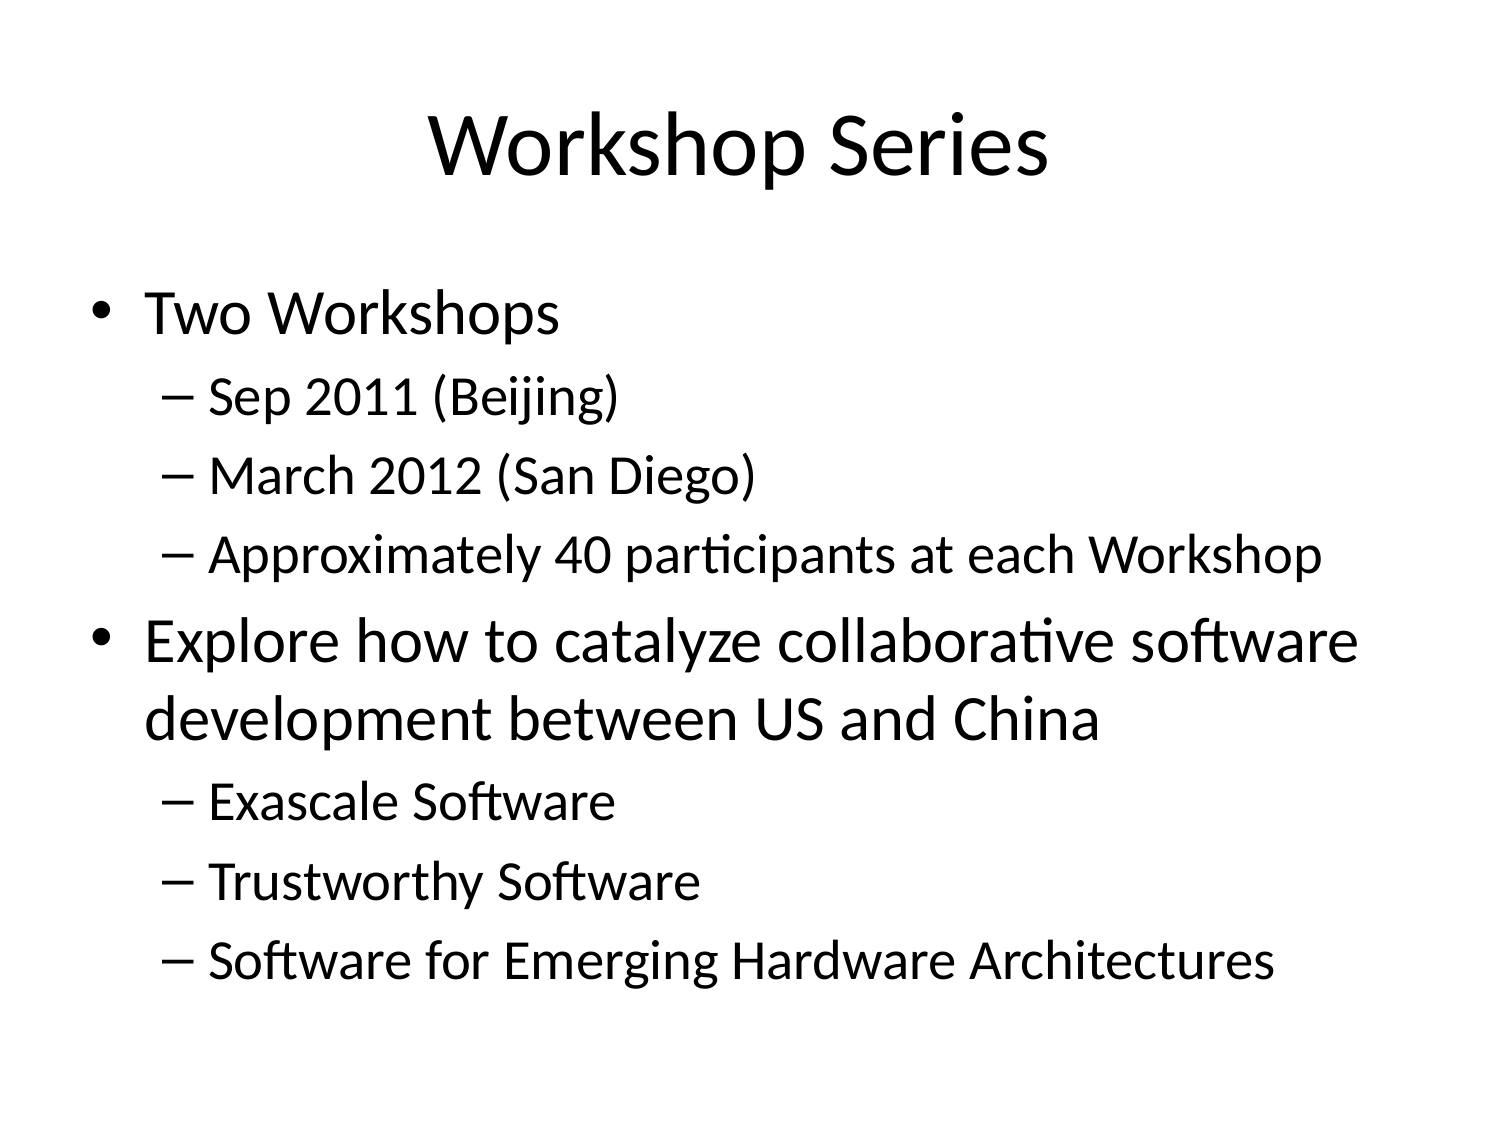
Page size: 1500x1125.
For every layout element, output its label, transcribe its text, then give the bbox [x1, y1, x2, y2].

title Workshop Series [75, 45, 1425, 233]
list Two Workshops Sep 2011 (Beijing) March 2012 (San Diego) Approximately 40 participants at each Workshop Explore how to catalyze collaborative software development between US and China Exascale Software Trustworthy Software Software for Emerging Hardware Architectures [75, 262, 1425, 1005]
